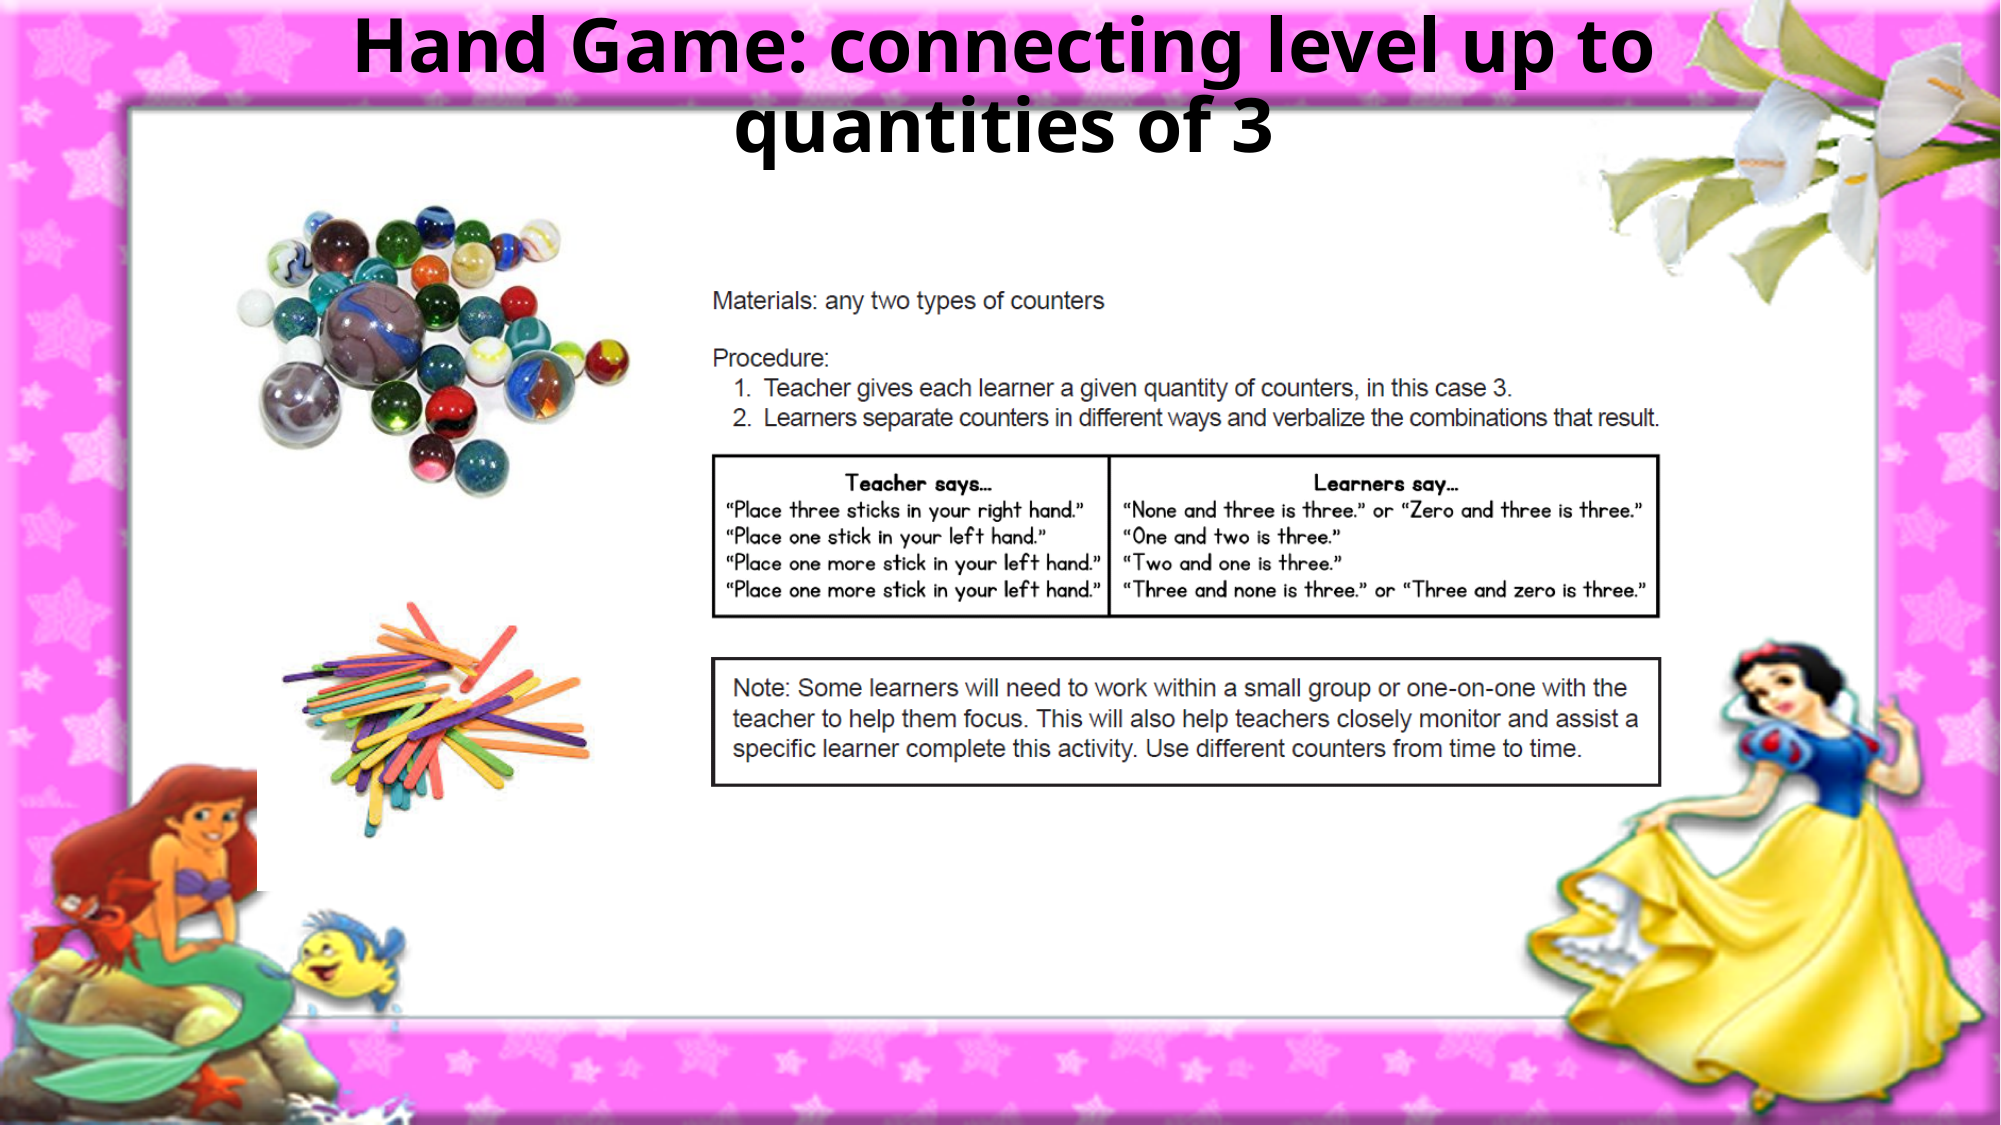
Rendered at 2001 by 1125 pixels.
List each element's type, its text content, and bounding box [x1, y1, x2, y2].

title Hand Game: connecting level up to quantities of 3 [145, 28, 1863, 148]
picture [0, 0, 2001, 1125]
